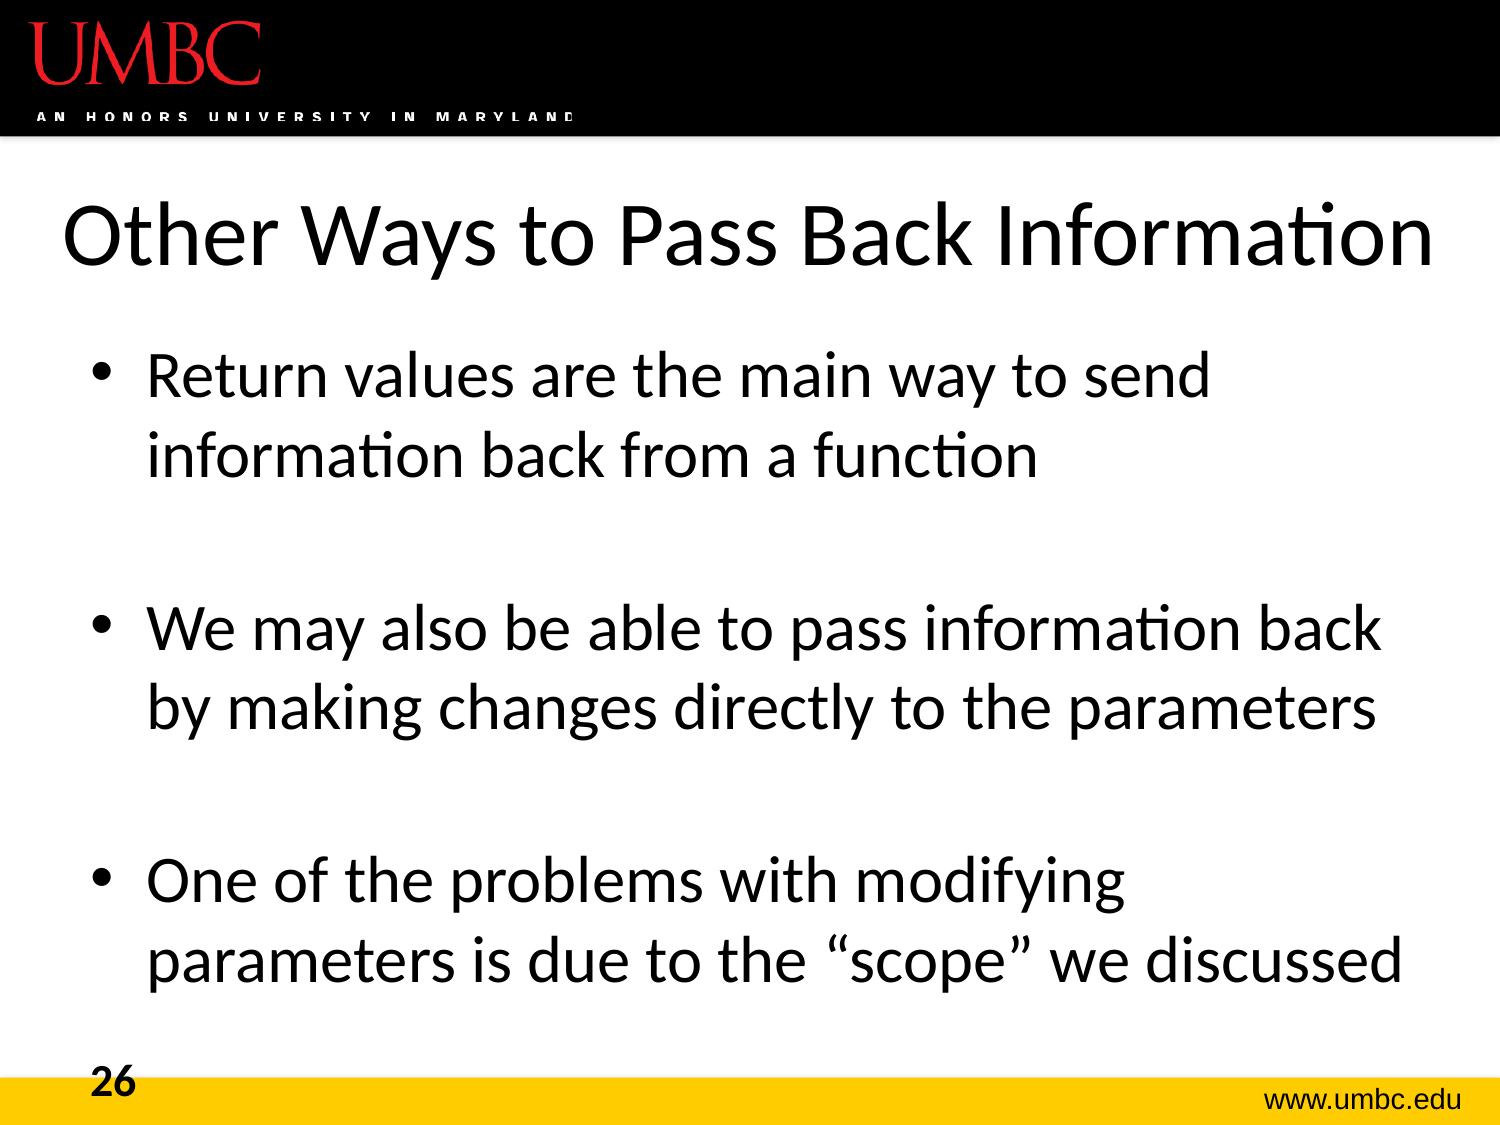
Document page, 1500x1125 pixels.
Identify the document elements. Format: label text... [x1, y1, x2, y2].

title Other Ways to Pass Back Information [45, 135, 1455, 323]
slide_number 26 [75, 1042, 425, 1103]
list Return values are the main way to send information back from a function We may also be able to pass information back by making changes directly to the parameters One of the problems with modifying parameters is due to the “scope” we discussed [75, 323, 1425, 1005]
